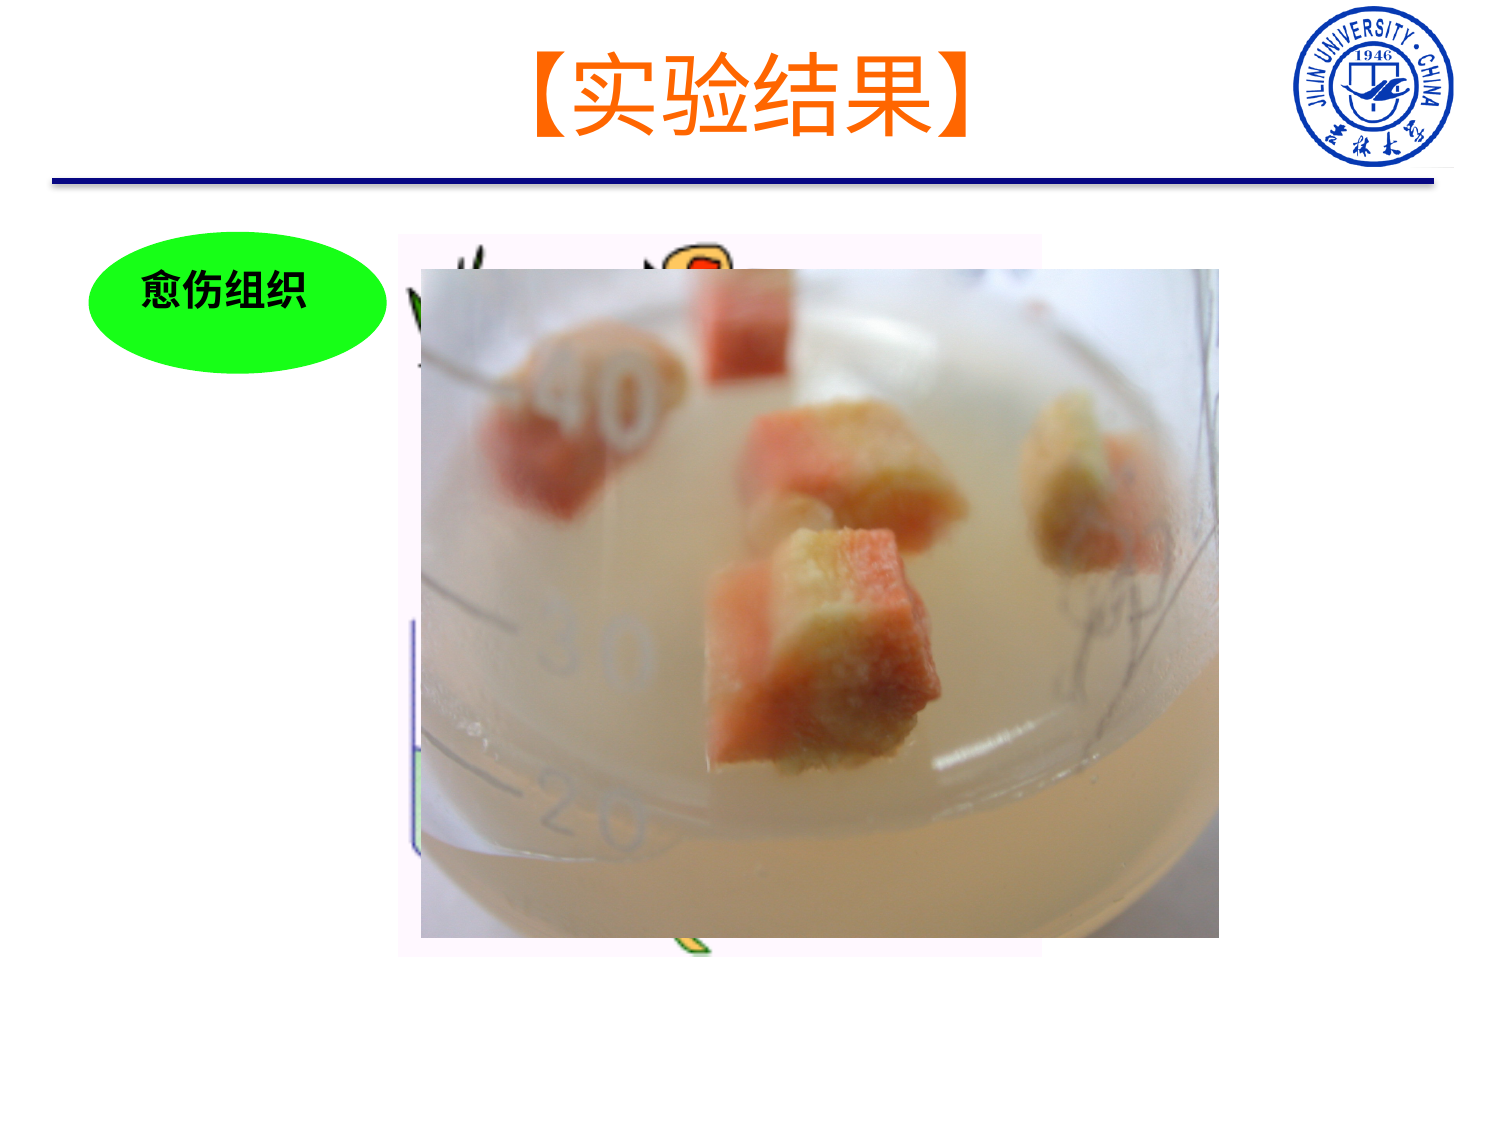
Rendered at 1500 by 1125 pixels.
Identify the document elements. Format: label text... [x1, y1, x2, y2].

picture [1427, 4, 1454, 168]
picture [398, 234, 1219, 957]
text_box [88, 231, 387, 374]
text_box 【实验结果】 [76, 0, 1427, 187]
